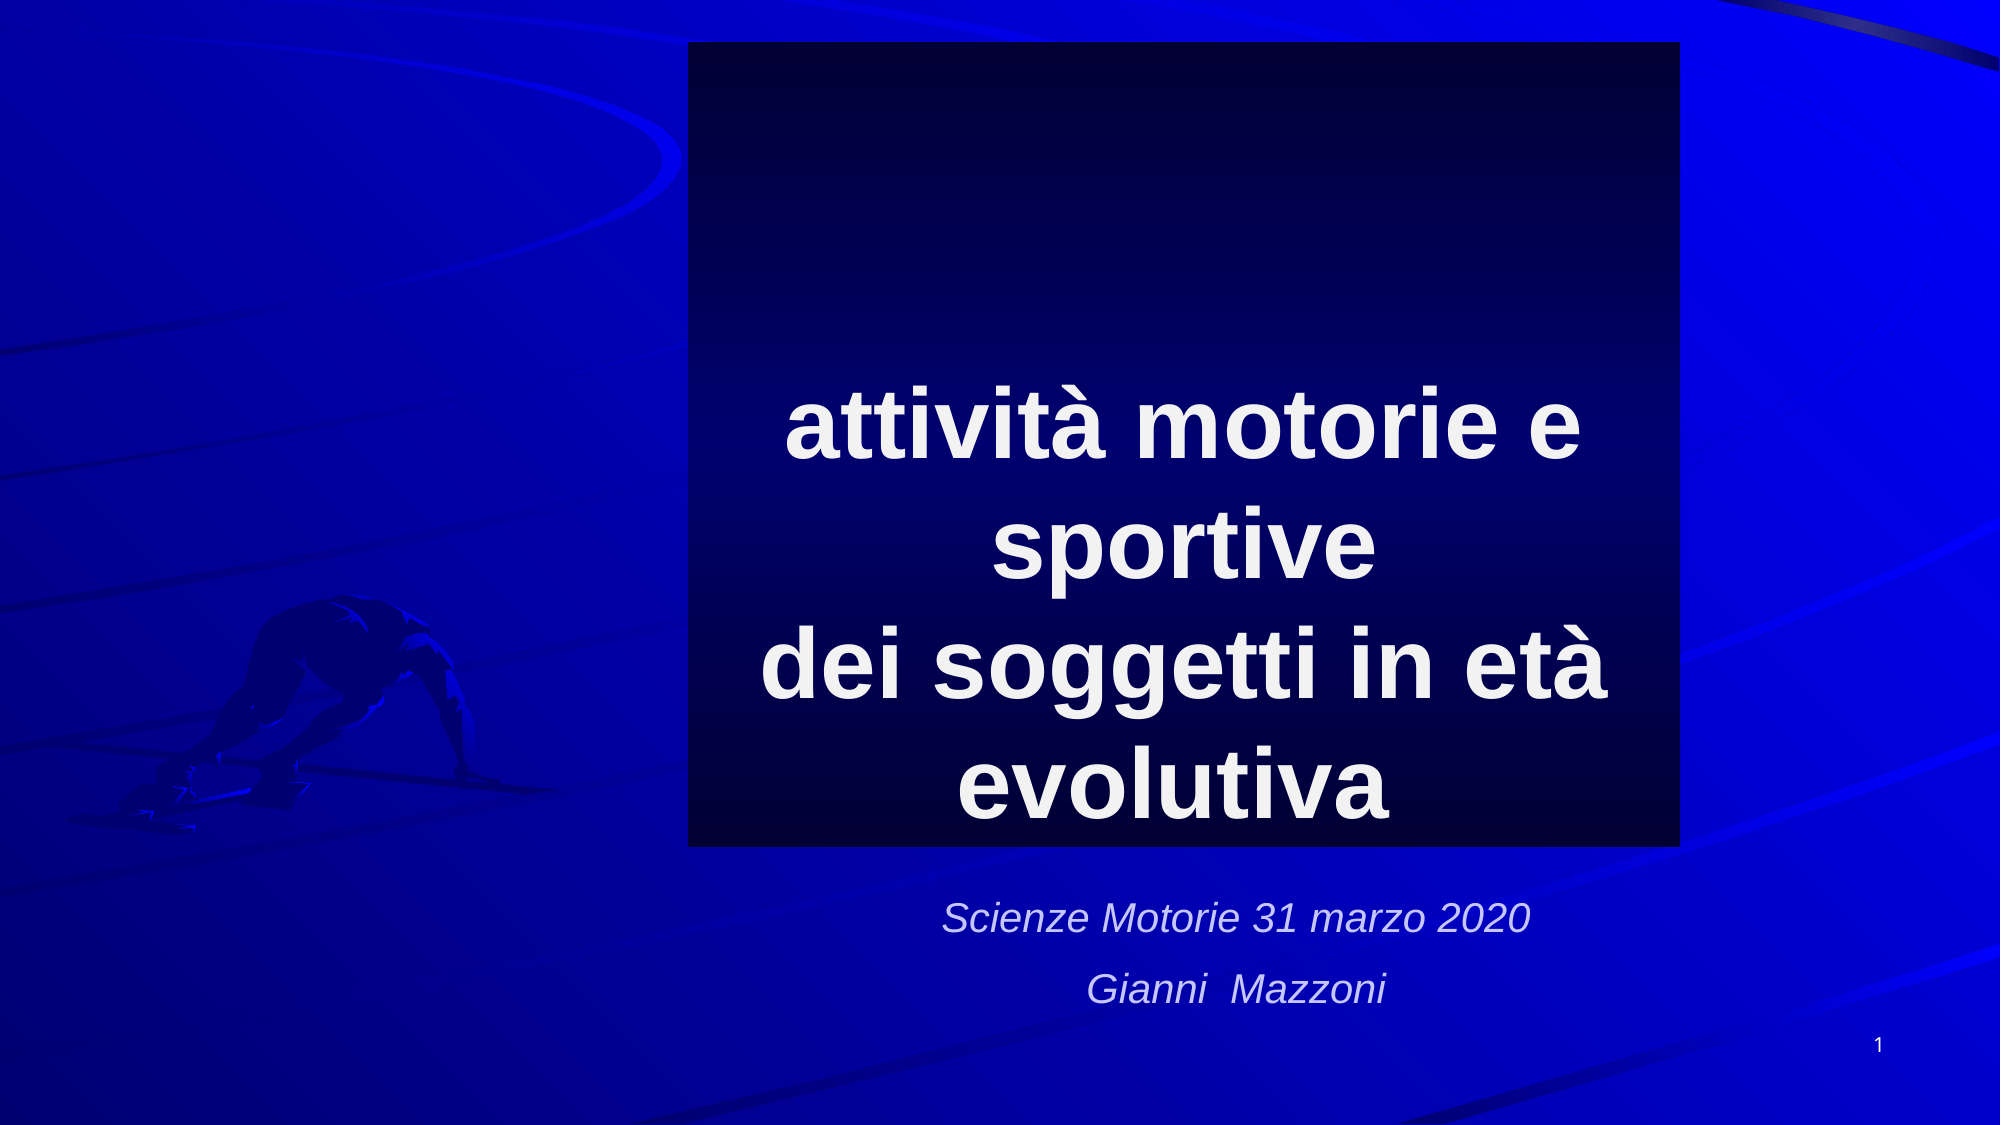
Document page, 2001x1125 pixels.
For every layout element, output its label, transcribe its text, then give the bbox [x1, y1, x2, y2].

title attività motorie e sportive dei soggetti in età evolutiva [688, 42, 1681, 847]
slide_number 1 [1433, 1024, 1901, 1103]
text_box Scienze Motorie 31 marzo 2020 Gianni Mazzoni [834, 883, 1638, 1020]
